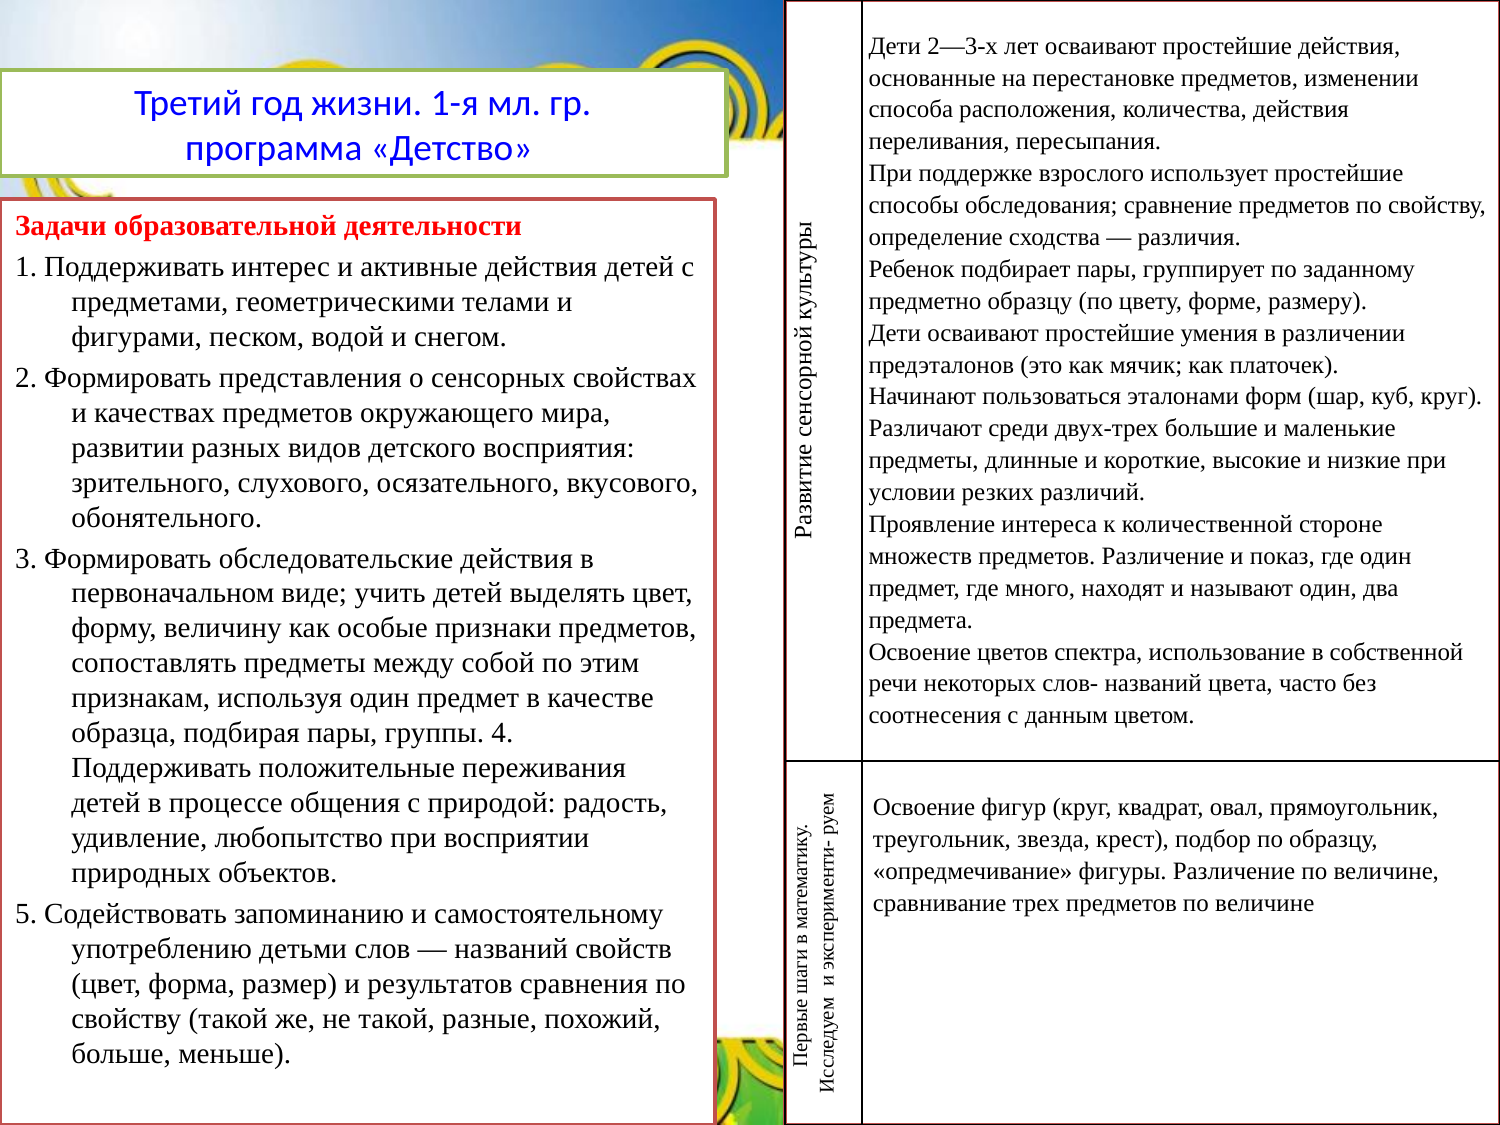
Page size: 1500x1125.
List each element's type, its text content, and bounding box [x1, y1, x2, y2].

table_cell Первые шаги в математику. Исследуем и эксперименти- руем [786, 762, 861, 1124]
list Задачи образовательной деятельности 1. Поддерживать интерес и активные действия детей с предметами, геометрическими телами и фигурами, песком, водой и снегом. 2. Формировать представления о сенсорных свойствах и качествах предметов окружающего мира, развитии разных видов детского восприятия: зрительного, слухового, осязательного, вкусового, обонятельного. 3. Формировать обследовательские действия в первоначальном виде; учить детей выделять цвет, форму, величину как особые признаки предметов, сопоставлять предметы между собой по этим признакам, используя один предмет в качестве образца, подбирая пары, группы. 4. Поддерживать положительные переживания детей в процессе общения с природой: радость, удивление, любопытство при восприятии природных объектов. 5. Содействовать запоминанию и самостоятельному употреблению детьми слов — названий свойств (цвет, форма, размер) и результатов сравнения по свойству (такой же, не такой, разные, похожий, больше, меньше). [0, 197, 717, 1125]
picture [0, 0, 783, 1125]
table_cell Освоение фигур (круг, квадрат, овал, прямоугольник, треугольник, звезда, крест), подбор по образцу, «опредмечивание» фигуры. Различение по величине, сравнивание трех предметов по величине [863, 762, 1499, 1124]
table_header Дети 2—3-х лет осваивают простейшие действия, основанные на перестановке предметов, изменении способа расположения, количества, действия переливания, пересыпания. При поддержке взрослого использует простейшие способы обследования; сравнение предметов по свойству, определение сходства — различия. Ребенок подбирает пары, группирует по заданному предметно образцу (по цвету, форме, размеру). Дети осваивают простейшие умения в различении предэталонов (это как мячик; как платочек). Начинают пользоваться эталонами форм (шар, куб, круг). Различают среди двух-трех большие и маленькие предметы, длинные и короткие, высокие и низкие при условии резких различий. Проявление интереса к количественной стороне множеств предметов. Различение и показ, где один предмет, где много, находят и называют один, два предмета. Освоение цветов спектра, использование в собственной речи некоторых слов- названий цвета, часто без соотнесения с данным цветом. [863, 1, 1499, 760]
title Третий год жизни. 1-я мл. гр. программа «Детство» [0, 68, 729, 178]
table_header Развитие сенсорной культуры [786, 1, 861, 760]
